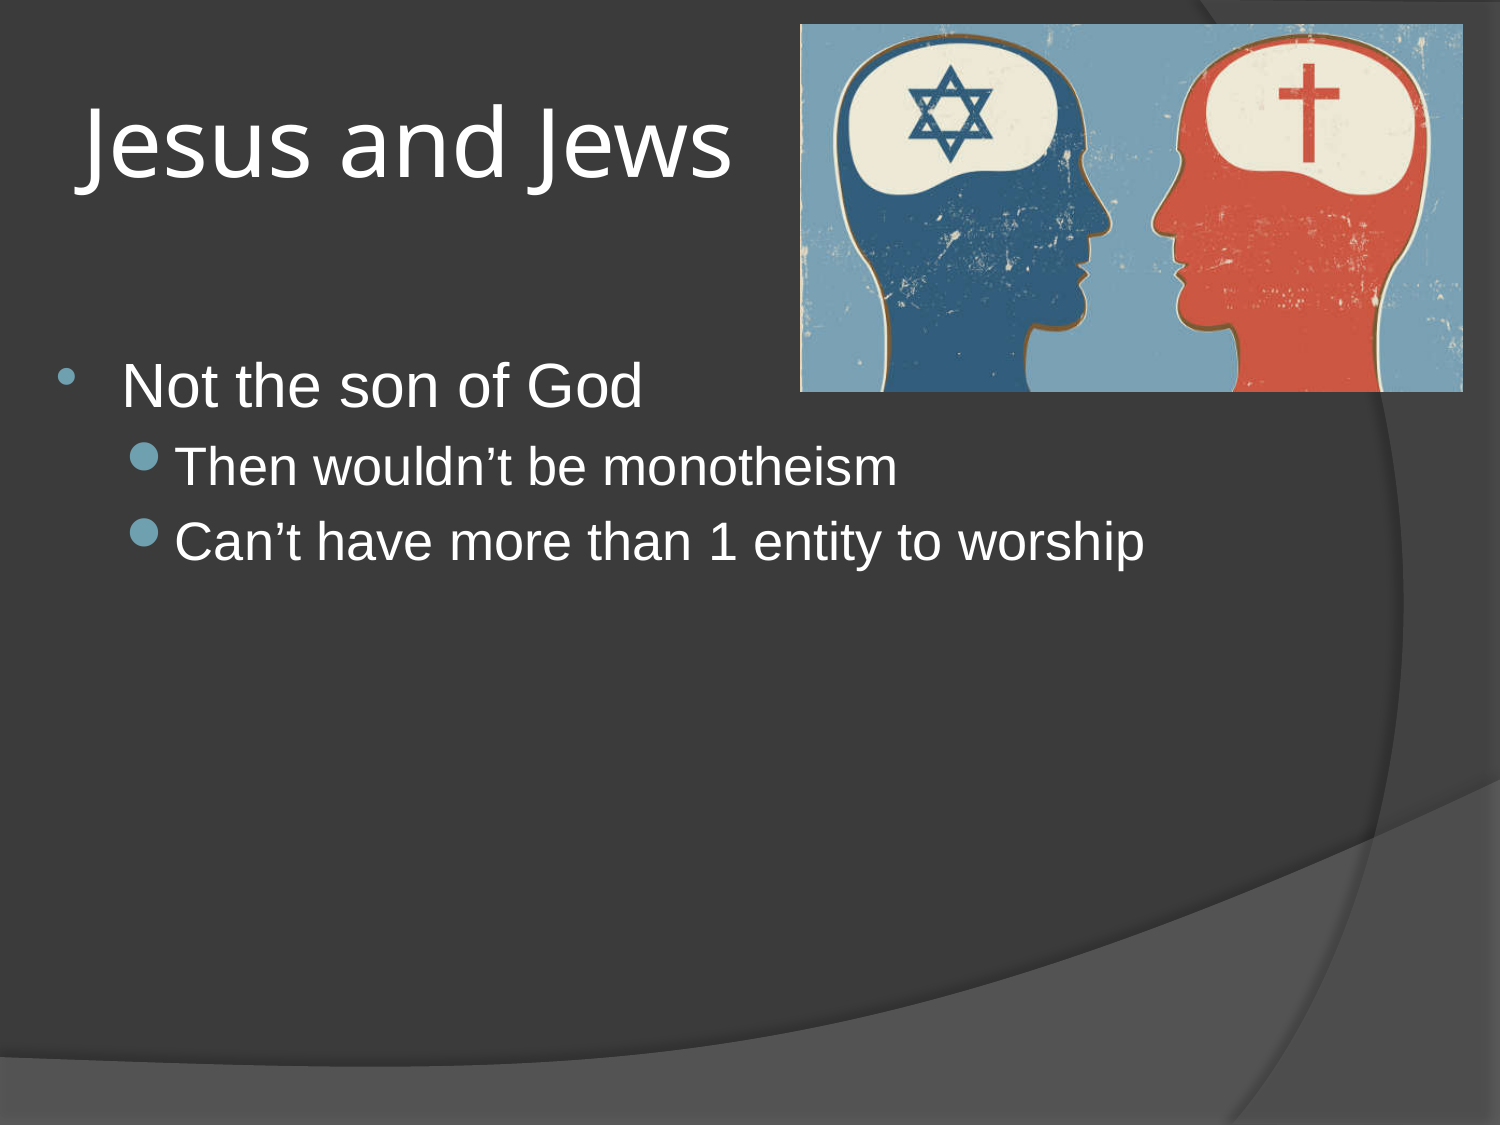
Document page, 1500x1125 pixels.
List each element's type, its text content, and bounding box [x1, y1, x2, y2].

picture [799, 24, 1464, 392]
list Not the son of God Then wouldn’t be monotheism Can’t have more than 1 entity to worship [37, 337, 1263, 1080]
title Jesus and Jews [75, 45, 790, 233]
